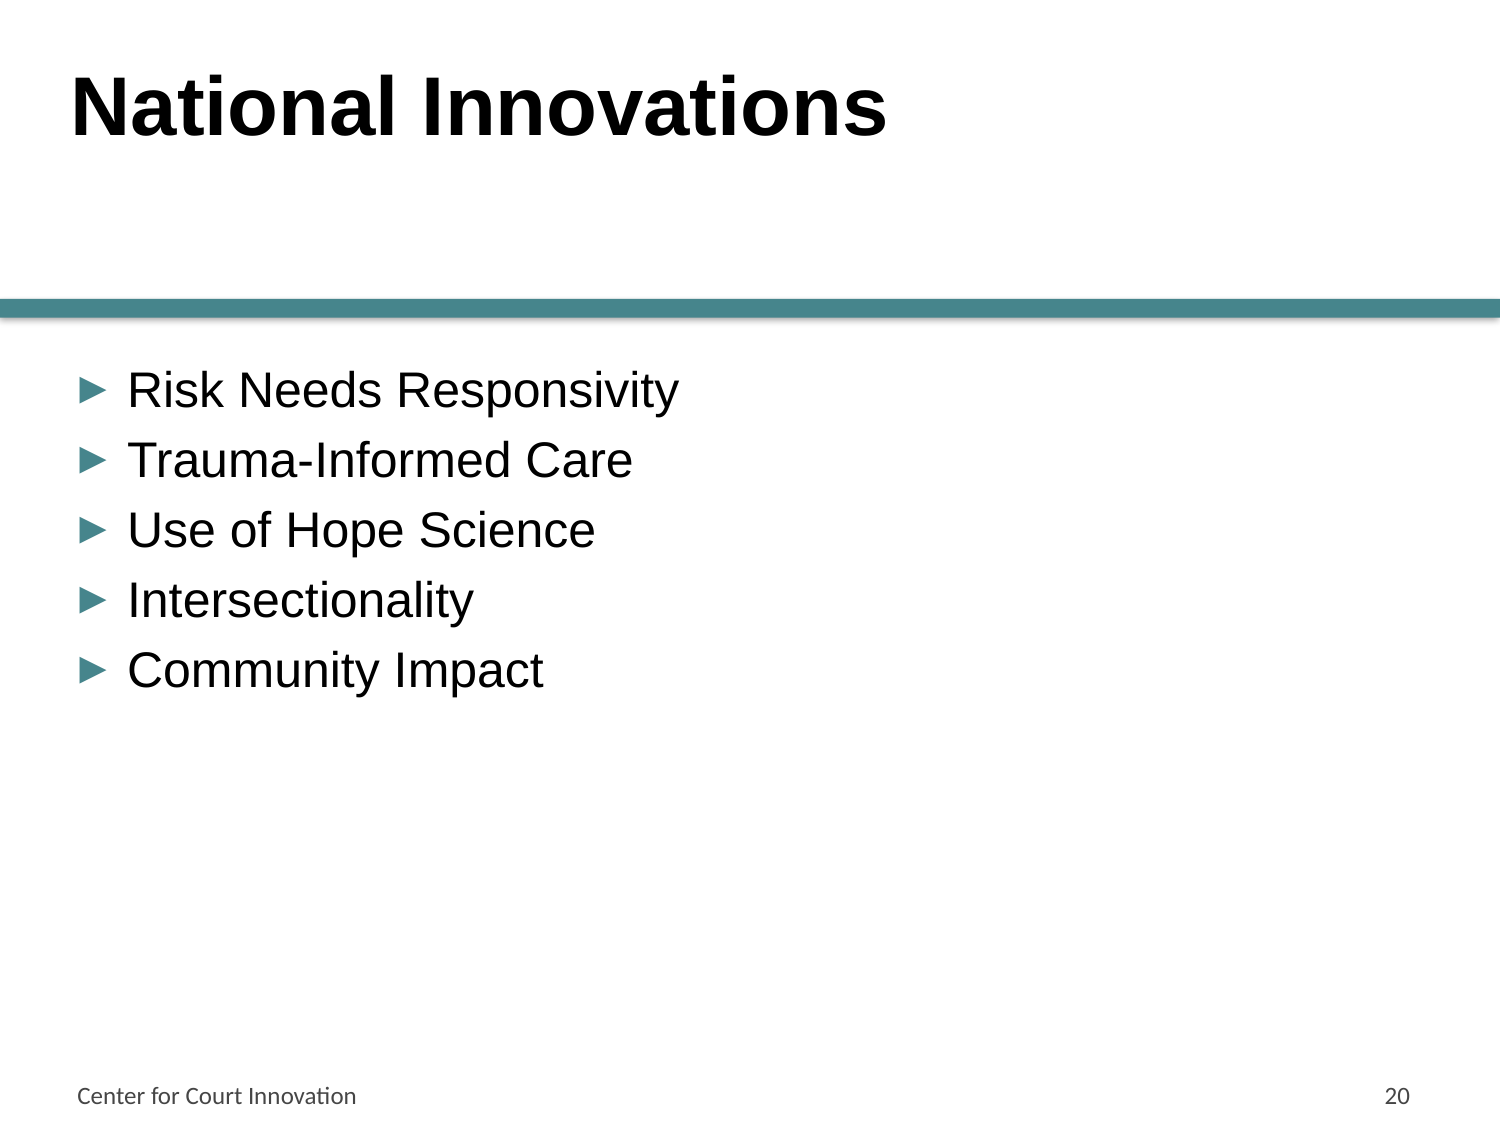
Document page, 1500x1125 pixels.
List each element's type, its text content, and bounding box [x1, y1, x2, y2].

list Risk Needs Responsivity Trauma-Informed Care Use of Hope Science Intersectionality Community Impact [55, 350, 1445, 1005]
footer Center for Court Innovation [62, 1065, 538, 1125]
title National Innovations [55, 45, 1445, 263]
slide_number 20 [1074, 1065, 1425, 1125]
